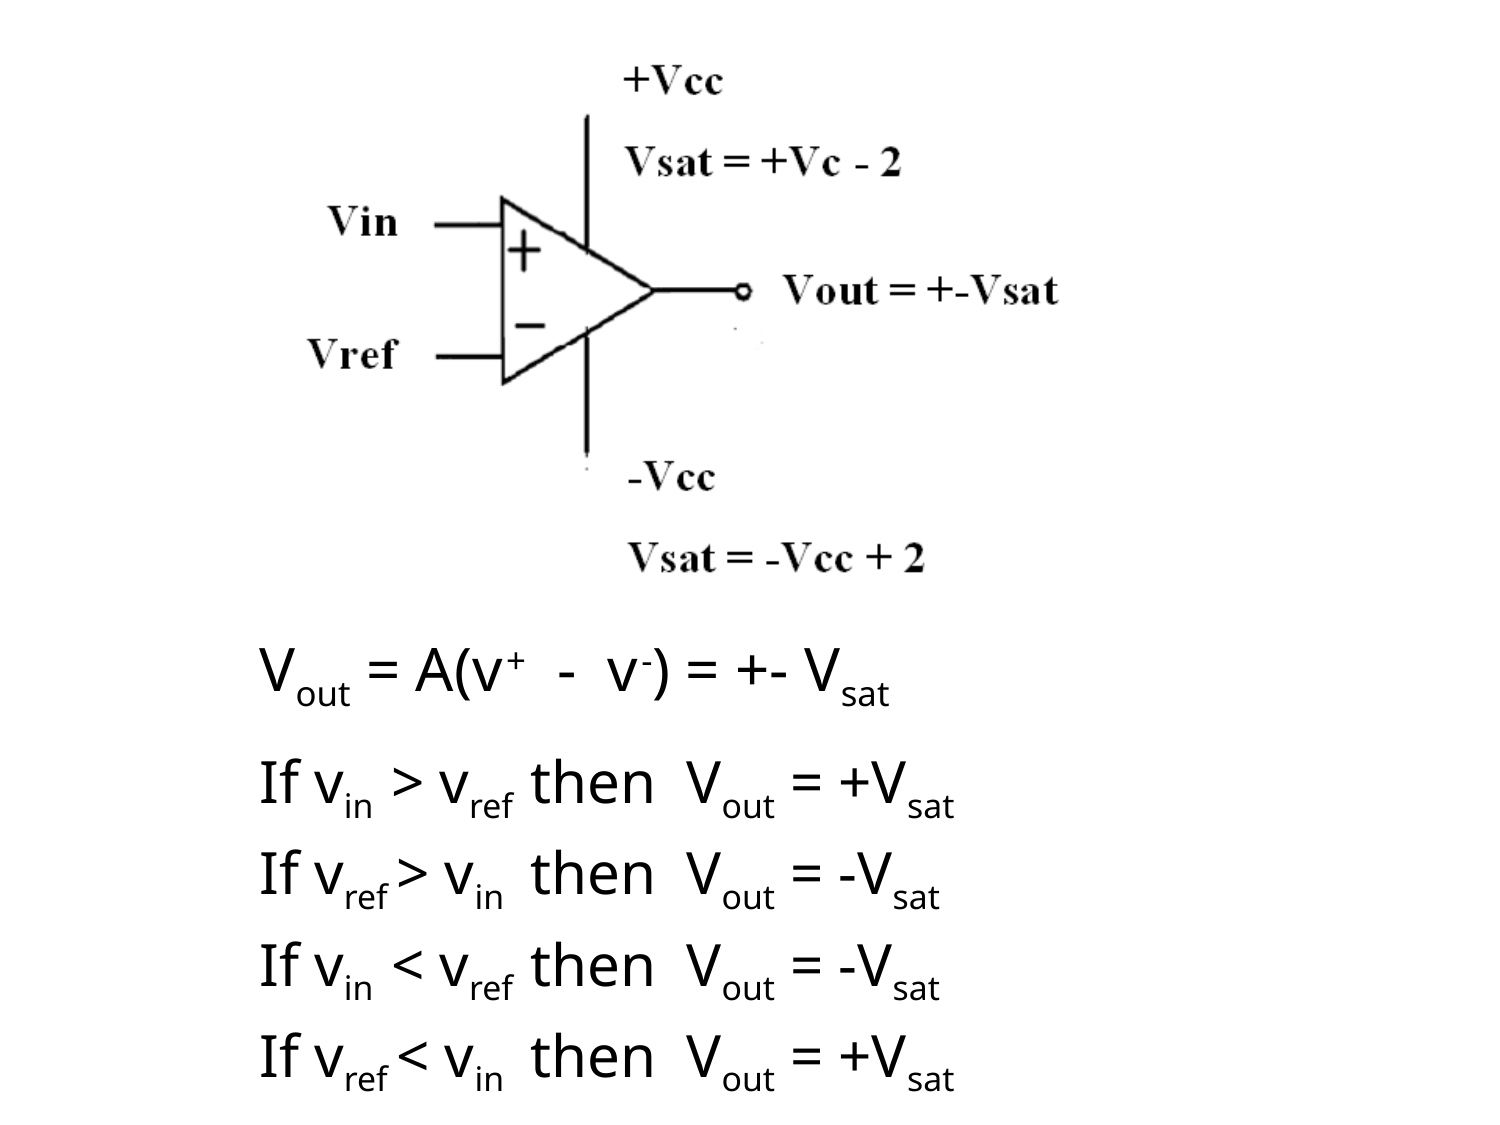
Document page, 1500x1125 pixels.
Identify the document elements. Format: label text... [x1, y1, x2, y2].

list Vout = A(v + - v -) = +- Vsat If vin > vref then Vout = +Vsat If vref > vin then Vout = -Vsat If vin < vref then Vout = -Vsat If vref < vin then Vout = +Vsat [50, 24, 1400, 1113]
picture [291, 45, 1114, 585]
